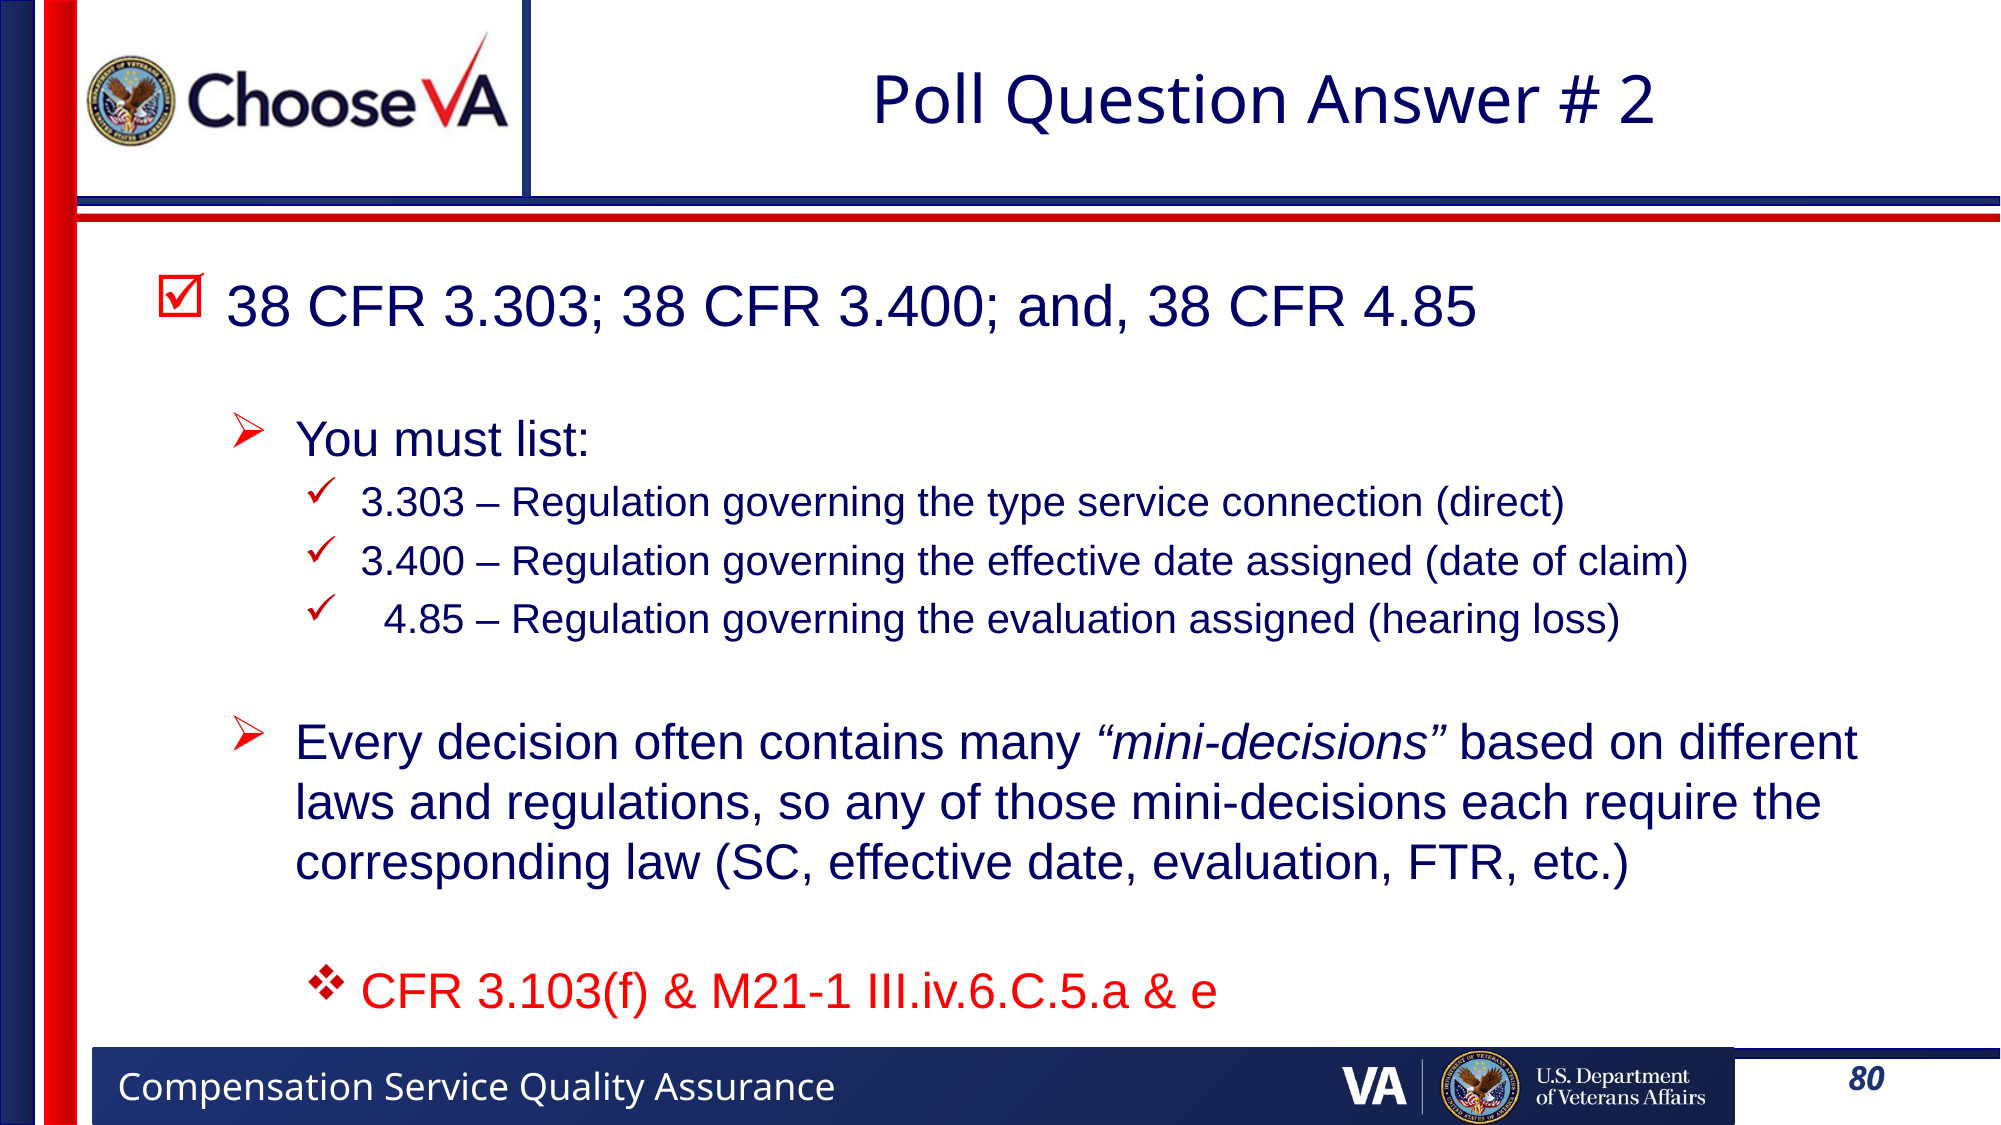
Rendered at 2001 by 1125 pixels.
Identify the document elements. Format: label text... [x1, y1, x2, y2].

picture [84, 15, 515, 157]
list 38 CFR 3.303; 38 CFR 3.400; and, 38 CFR 4.85 You must list: 3.303 – Regulation governing the type service connection (direct) 3.400 – Regulation governing the effective date assigned (date of claim) 4.85 – Regulation governing the evaluation assigned (hearing loss) Every decision often contains many “mini-decisions” based on different laws and regulations, so any of those mini-decisions each require the corresponding law (SC, effective date, evaluation, FTR, etc.) CFR 3.103(f) & M21-1 III.iv.6.C.5.a & e [138, 260, 1935, 1045]
slide_number 80 [1733, 1042, 2000, 1118]
picture [1342, 1049, 1705, 1125]
title Poll Question Answer # 2 [528, 0, 2000, 194]
